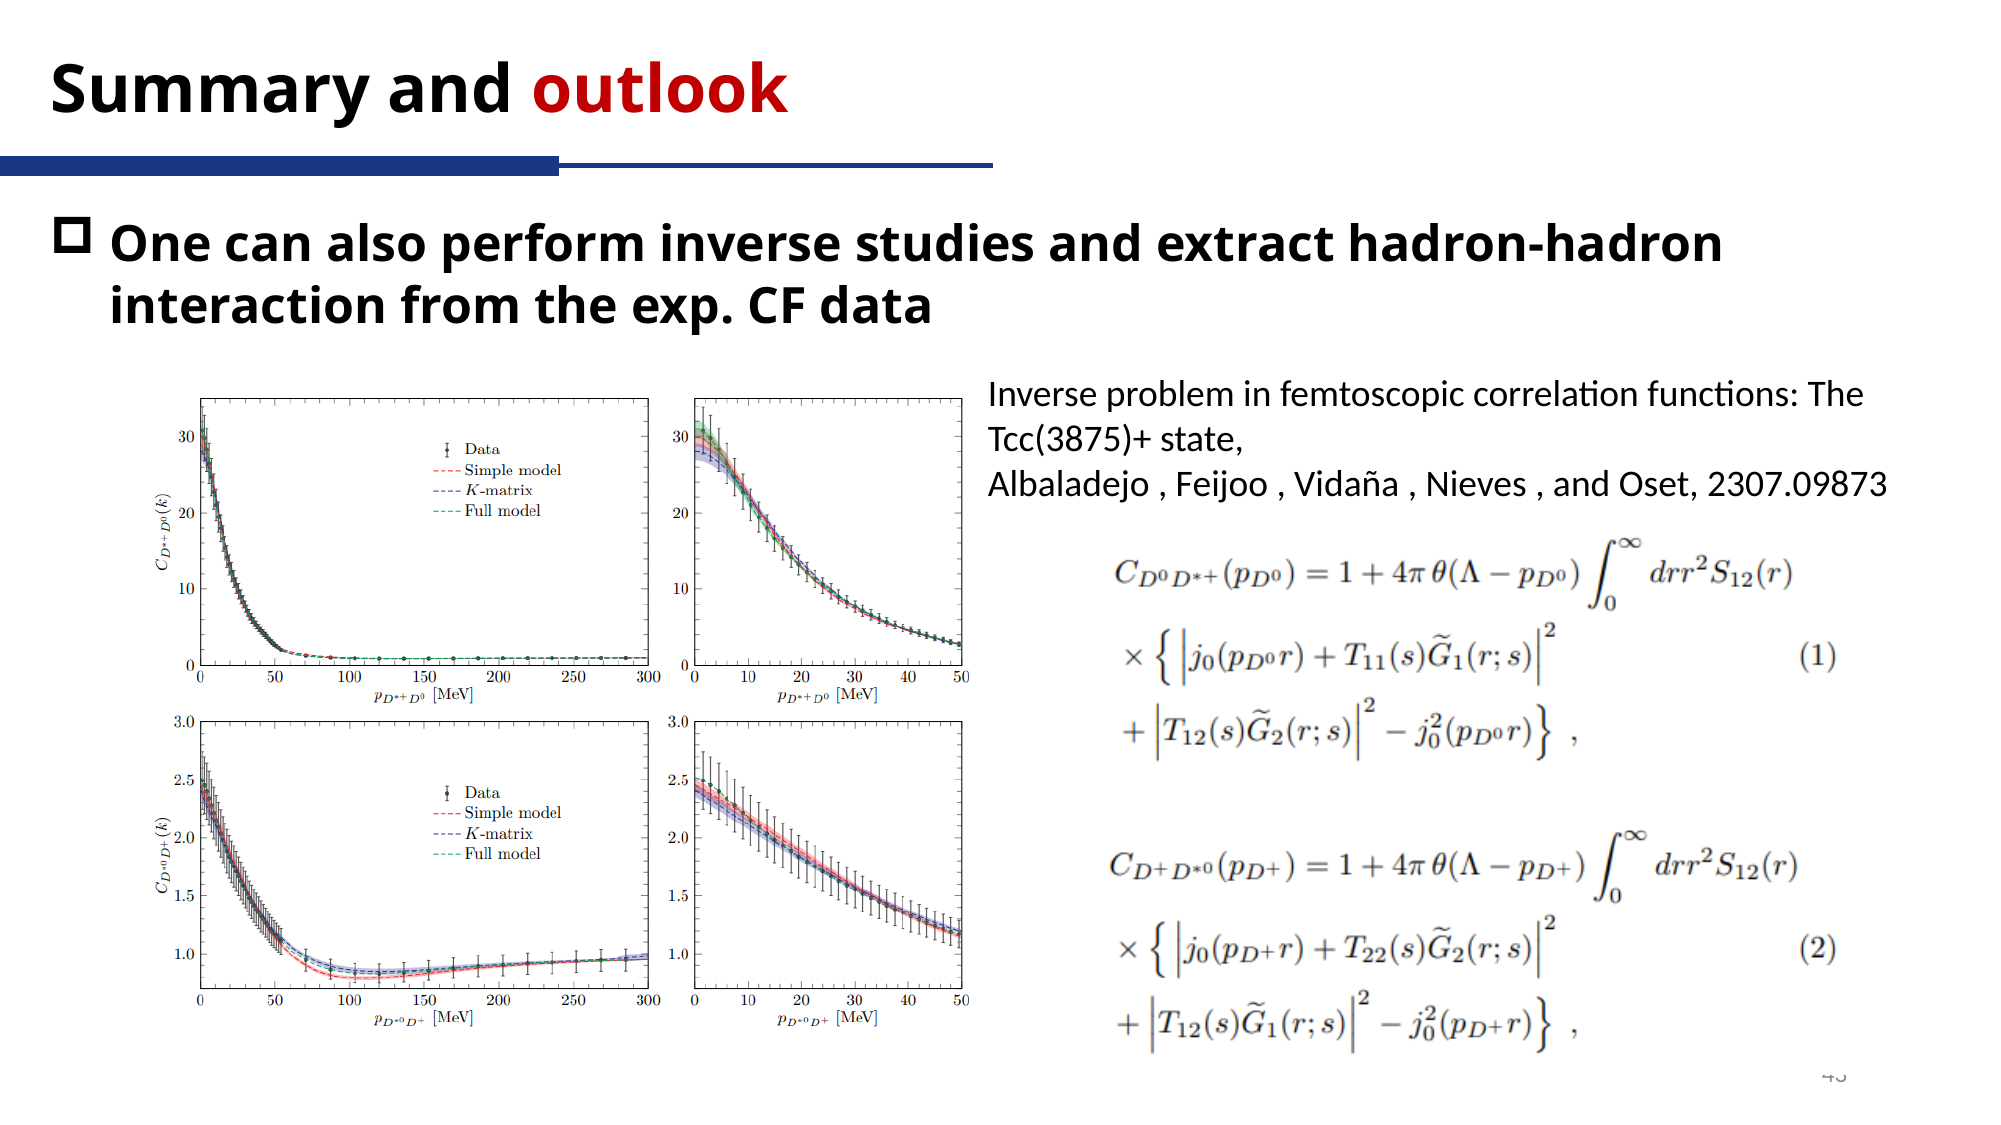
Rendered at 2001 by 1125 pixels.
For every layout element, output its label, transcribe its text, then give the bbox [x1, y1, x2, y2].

text_box Summary and outlook [35, 50, 1849, 133]
picture [1087, 515, 1849, 1075]
slide_number 43 [1412, 1042, 1863, 1103]
text_box Inverse problem in femtoscopic correlation functions: The Tcc(3875)+ state, Albaladejo , Feijoo , Vidaña , Nieves , and Oset, 2307.09873 [973, 361, 2000, 512]
picture [137, 363, 1012, 1043]
list One can also perform inverse studies and extract hadron-hadron interaction from the exp. CF data [35, 201, 1908, 360]
